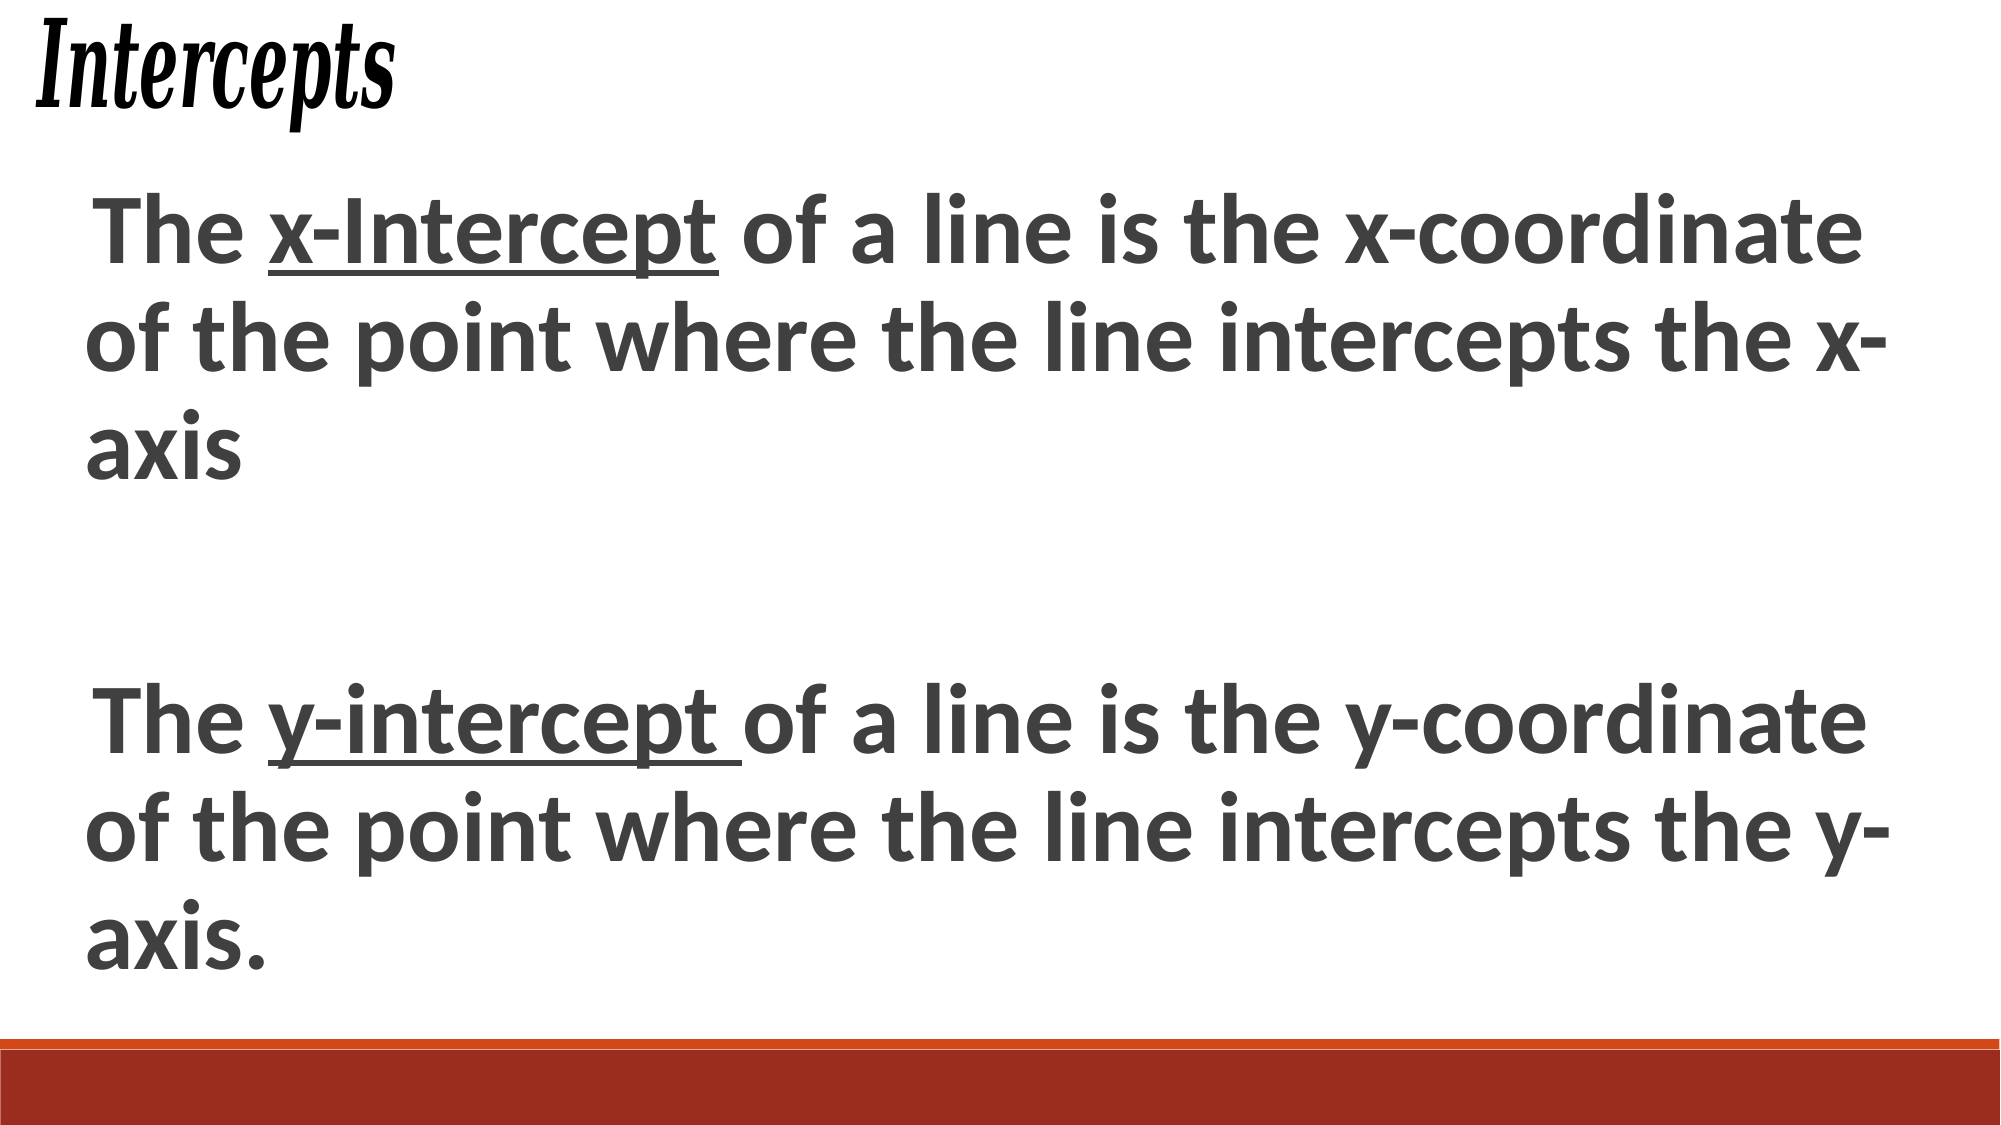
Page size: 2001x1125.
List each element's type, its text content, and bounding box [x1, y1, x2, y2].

text_box The x-Intercept of a line is the x-coordinate of the point where the line intercepts the x-axis The y-intercept of a line is the y-coordinate of the point where the line intercepts the y-axis. [55, 170, 1973, 913]
